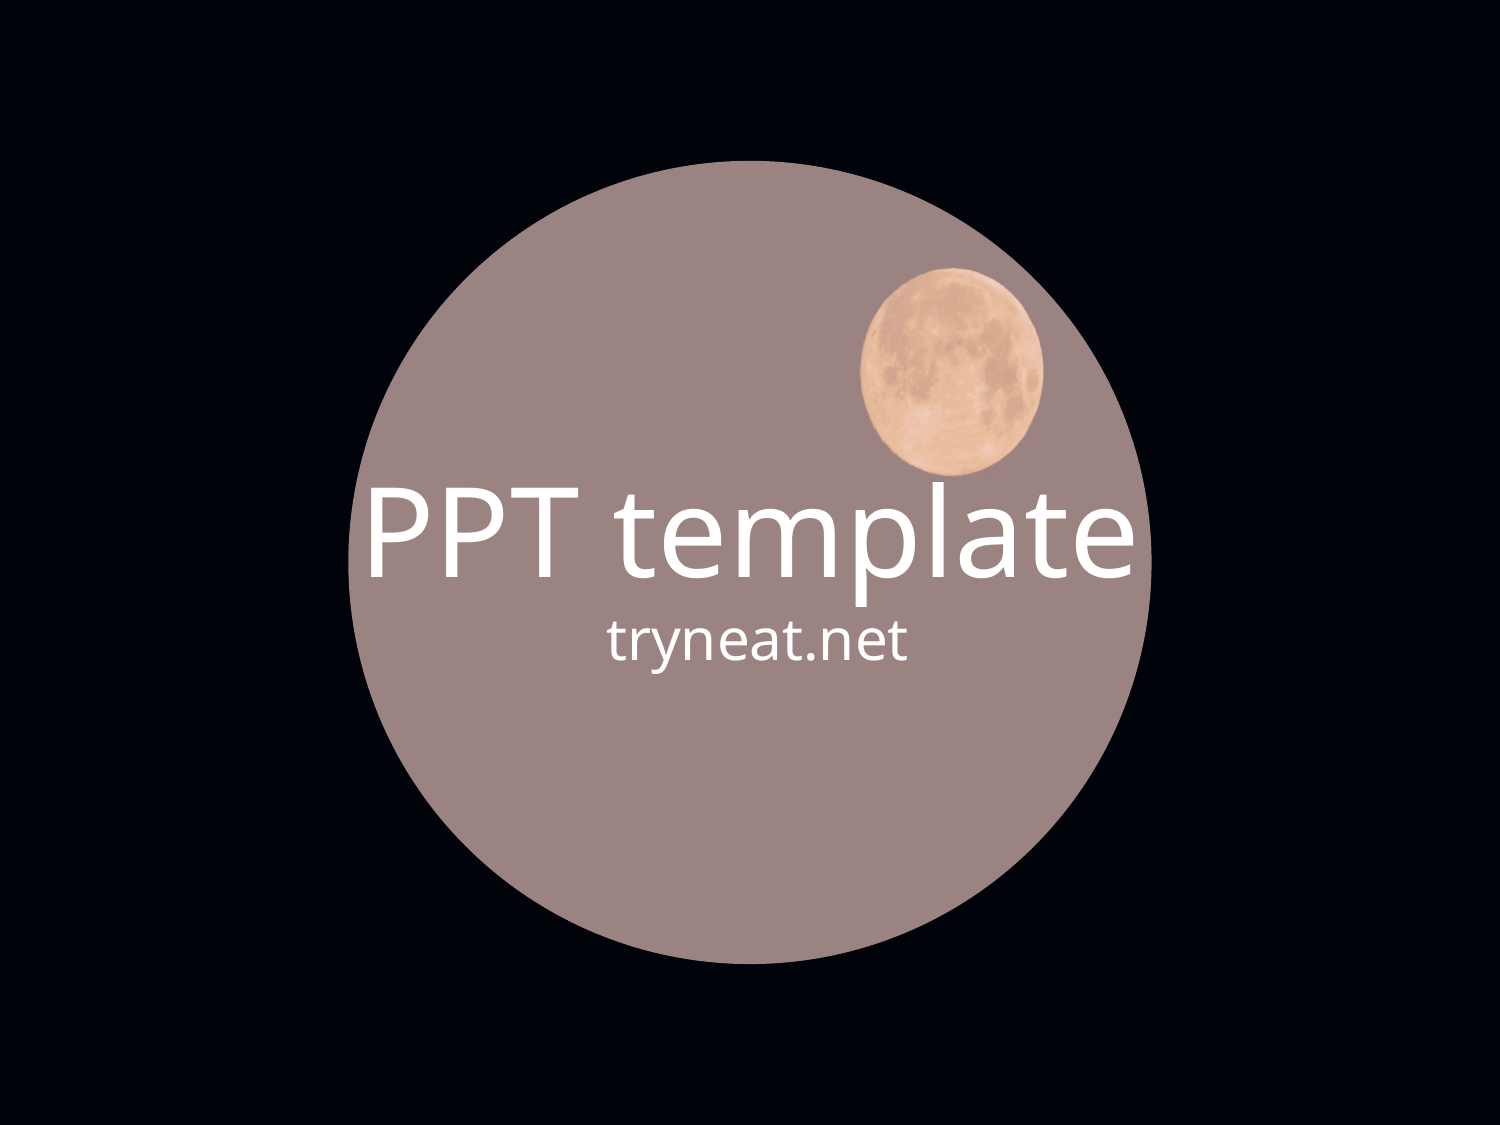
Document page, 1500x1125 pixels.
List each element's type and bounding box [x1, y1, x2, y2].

text_box [0, 0, 1500, 1125]
